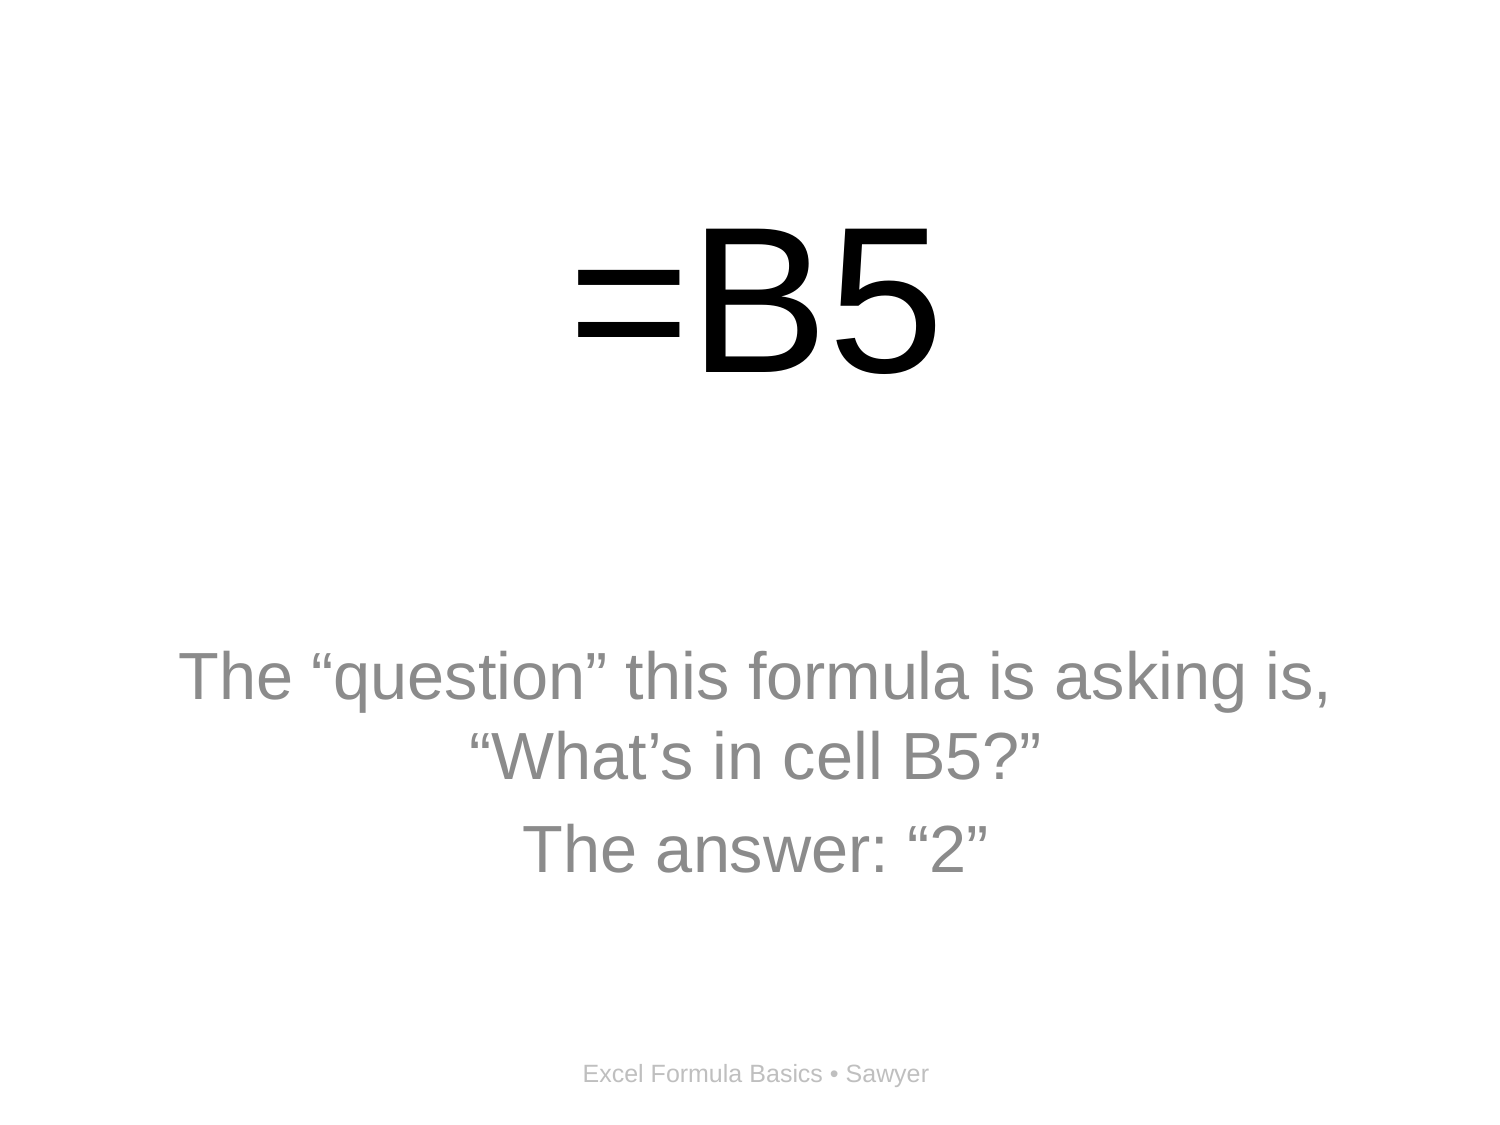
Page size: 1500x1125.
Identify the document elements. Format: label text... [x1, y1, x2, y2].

subtitle The “question” this formula is asking is, “What’s in cell B5?” The answer: “2” [75, 624, 1438, 1038]
title =B5 [75, 50, 1438, 591]
